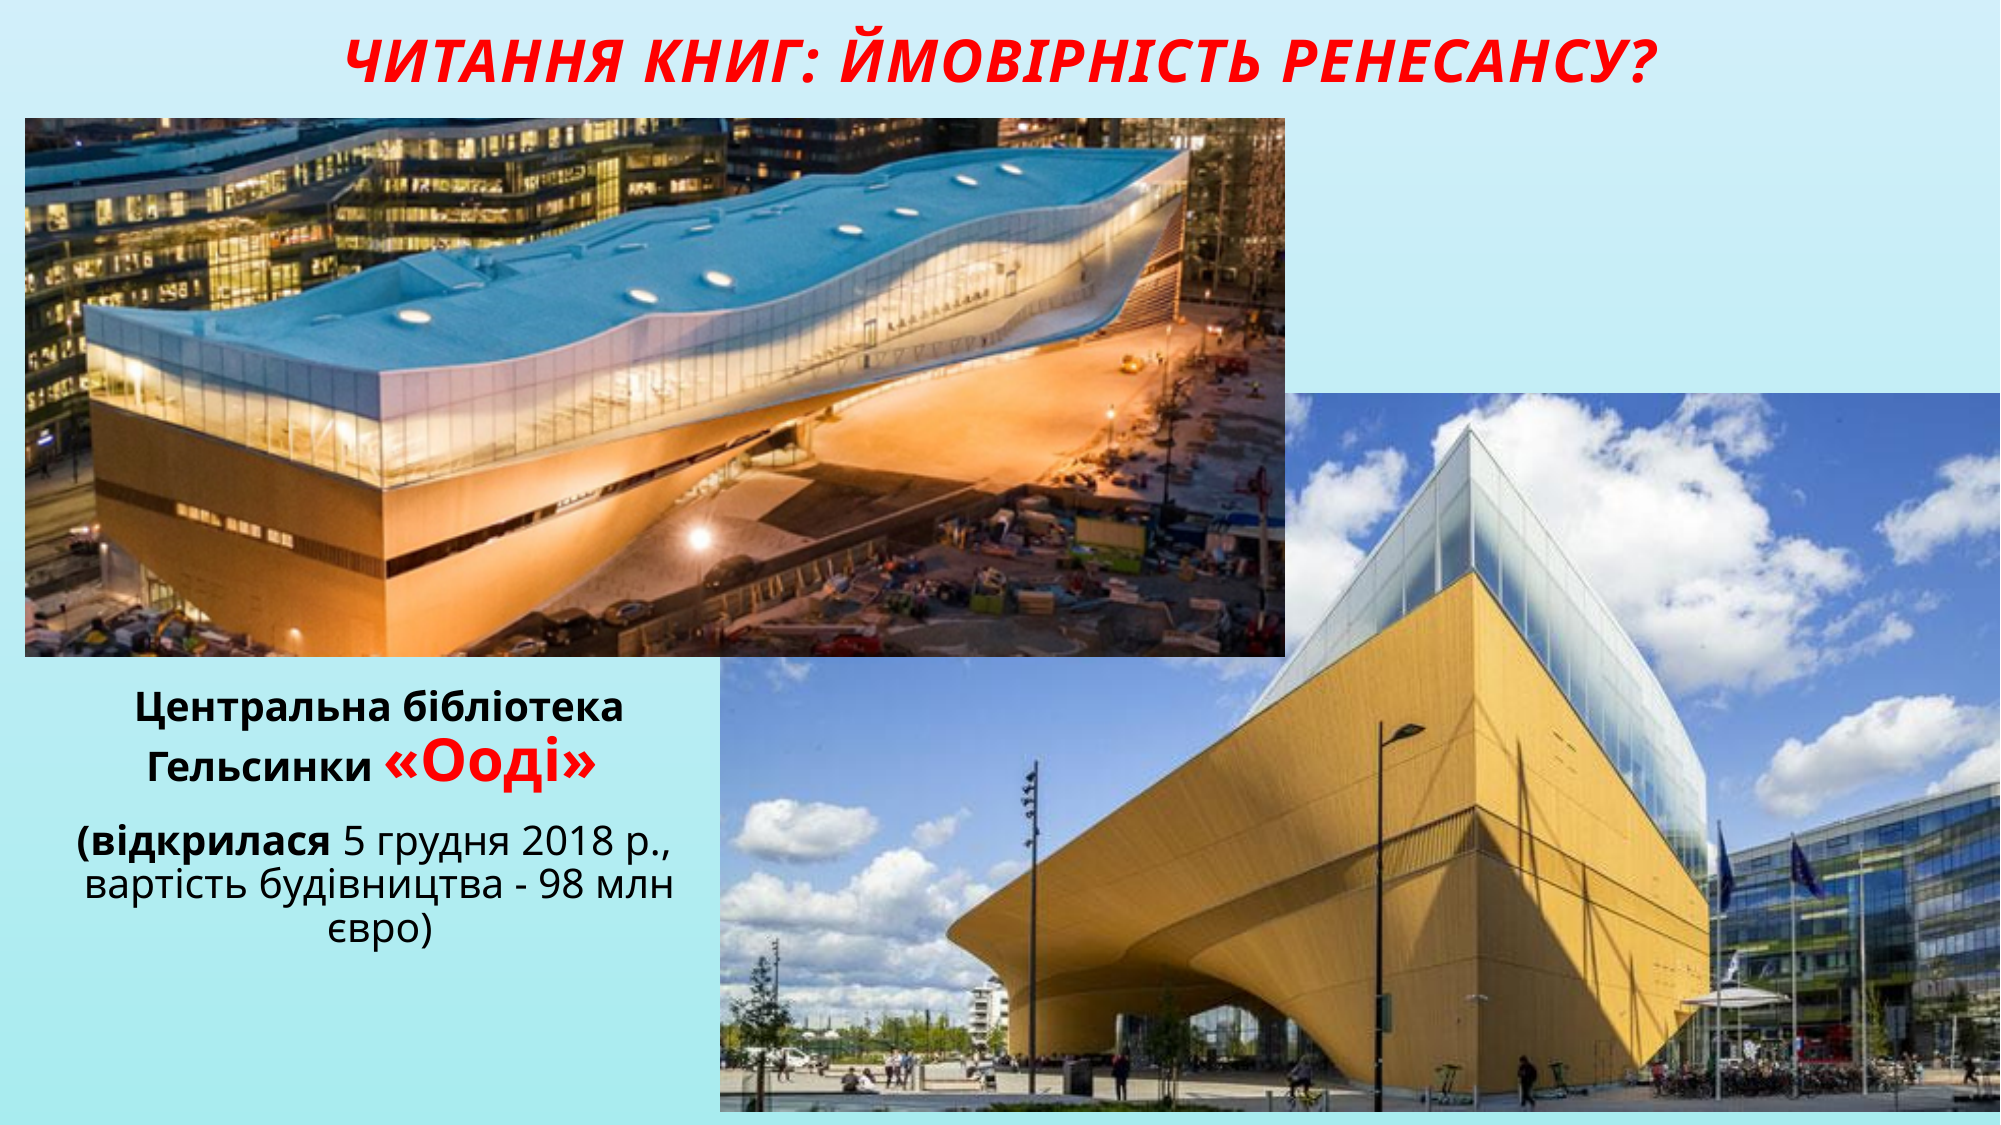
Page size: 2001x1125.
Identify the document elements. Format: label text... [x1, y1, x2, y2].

picture [25, 118, 2000, 1113]
list Центральна бібліотека Гельсинки «Ооді» (відкрилася 5 грудня 2018 р., вартість будівництва - 98 млн євро) [14, 678, 713, 963]
title Читання книг: ймовірність ренесансу? [202, 12, 1798, 119]
